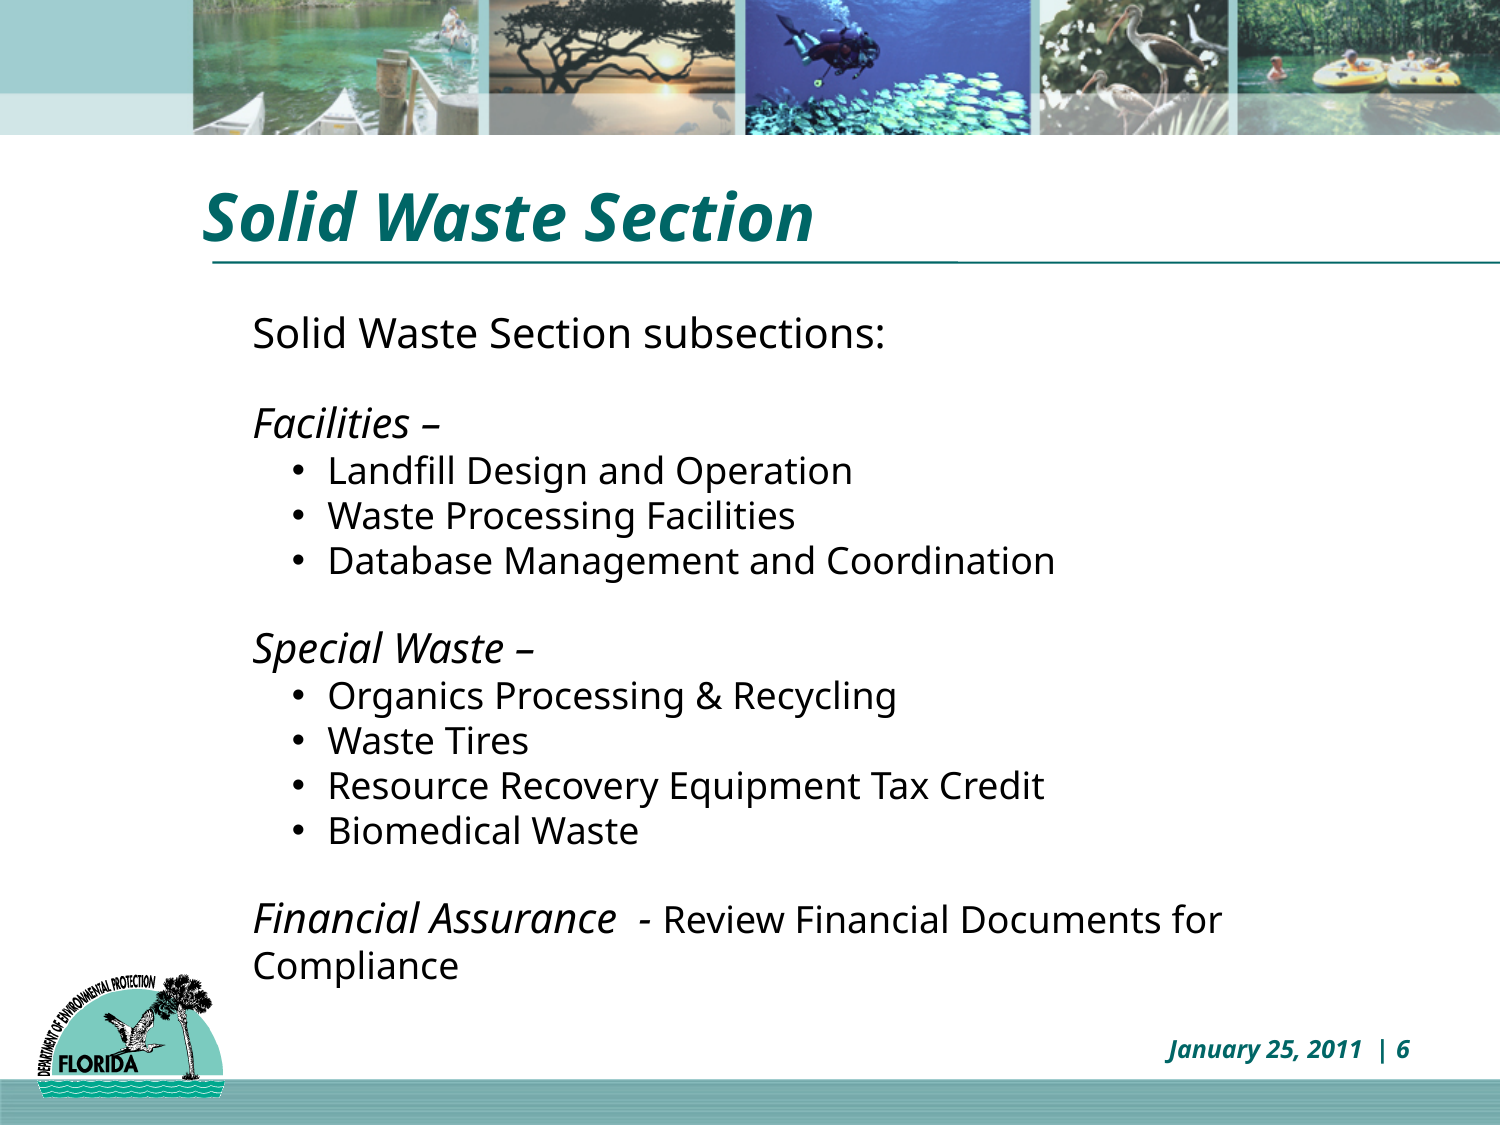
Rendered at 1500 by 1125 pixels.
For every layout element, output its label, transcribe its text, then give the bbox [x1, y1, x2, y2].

footer January 25, 2011 | 6 [287, 999, 1426, 1076]
picture [0, 974, 1500, 1125]
title Solid Waste Section [187, 194, 1388, 263]
picture [0, 0, 1500, 135]
text_box Solid Waste Section subsections: Facilities – Landfill Design and Operation Waste Processing Facilities Database Management and Coordination Special Waste – Organics Processing & Recycling Waste Tires Resource Recovery Equipment Tax Credit Biomedical Waste Financial Assurance - Review Financial Documents for Compliance [237, 299, 1413, 995]
